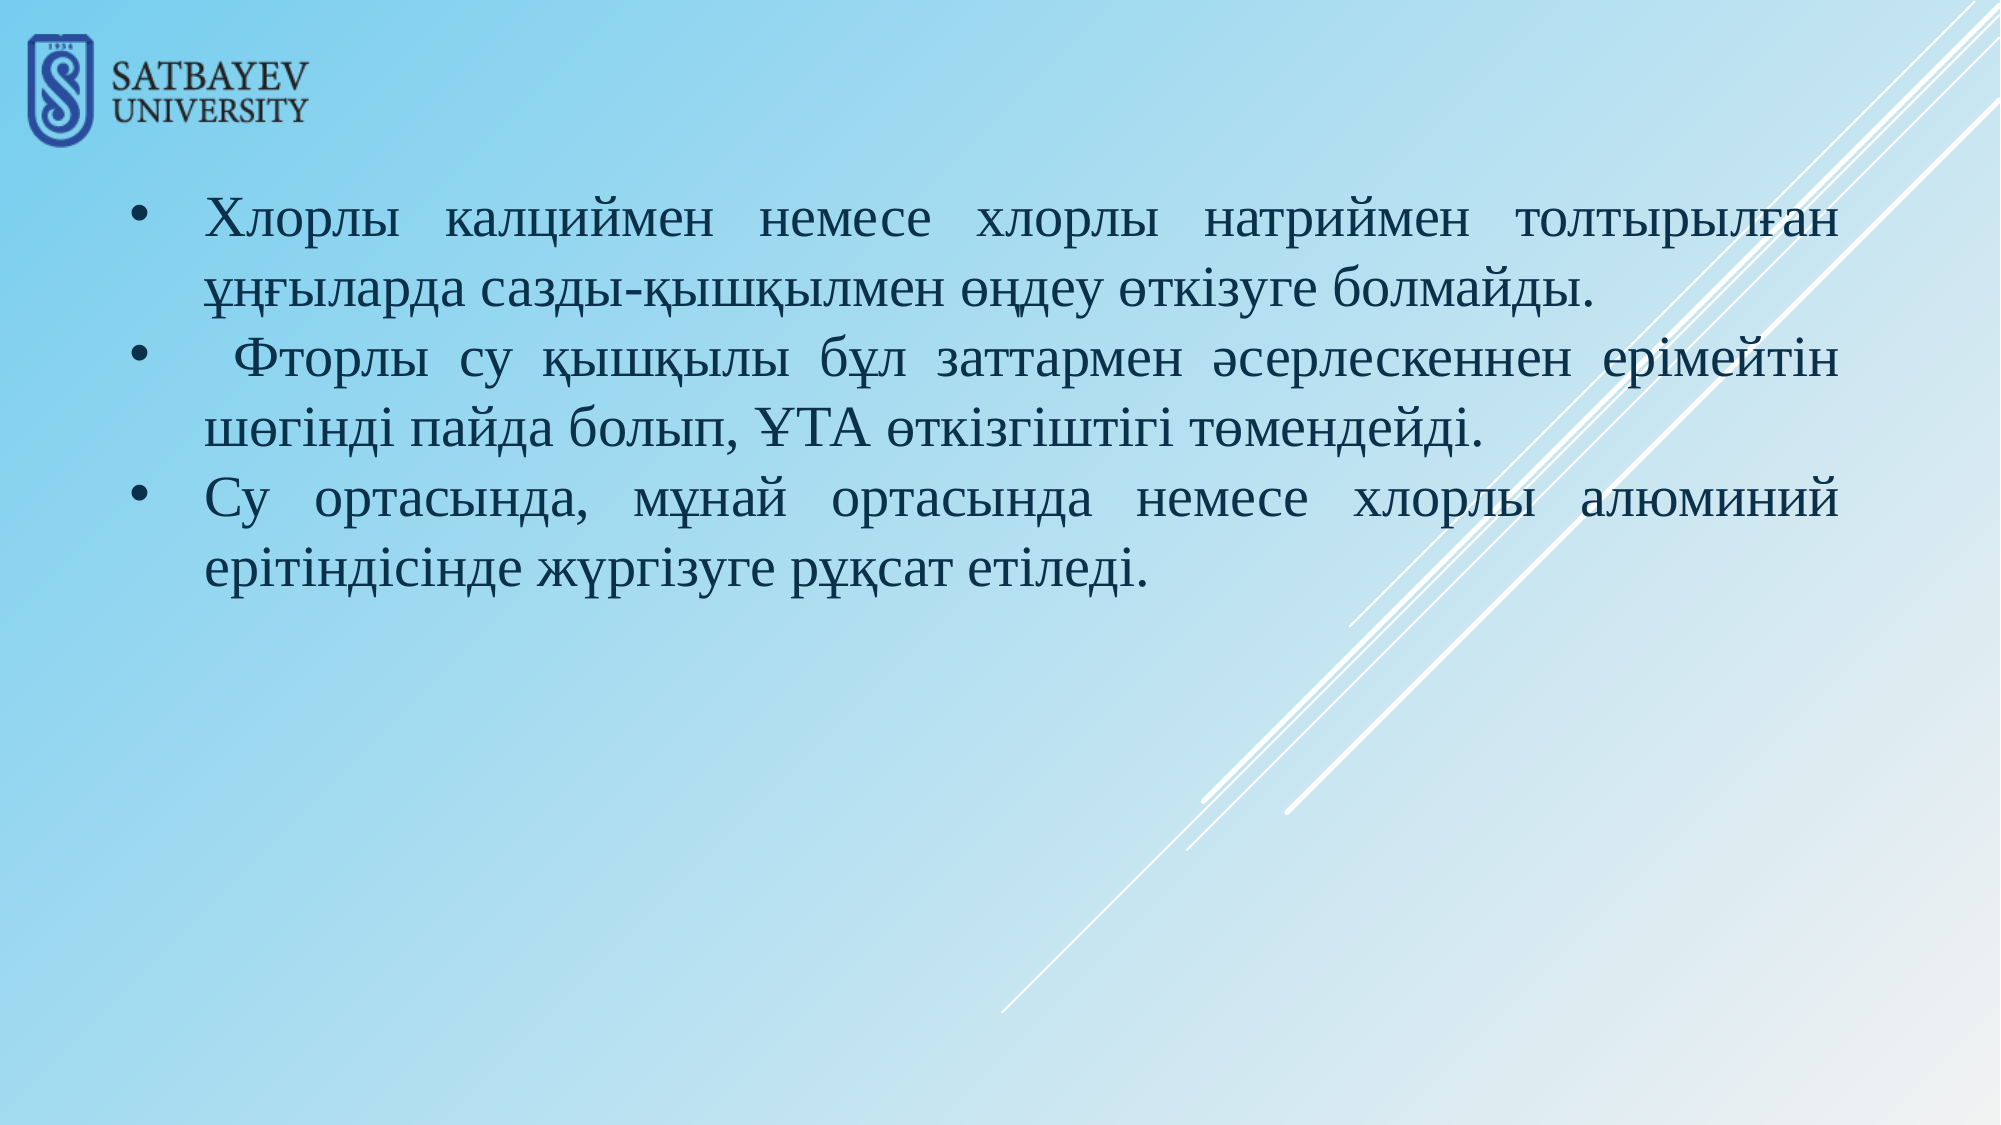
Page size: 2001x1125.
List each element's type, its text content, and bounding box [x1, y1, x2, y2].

text_box Хлорлы калциймен немесе хлорлы натриймен толтырылған ұңғыларда сазды-қышқылмен өңдеу өткізуге болмайды. Фторлы су қышқылы бұл заттармен әсерлескеннен ерімейтін шөгінді пайда болып, ҰТА өткізгіштігі төмендейді. Су ортасында, мұнай ортасында немесе хлорлы алюминий ерітіндісінде жүргізуге рұқсат етіледі. [114, 170, 1856, 605]
picture [0, 0, 338, 183]
